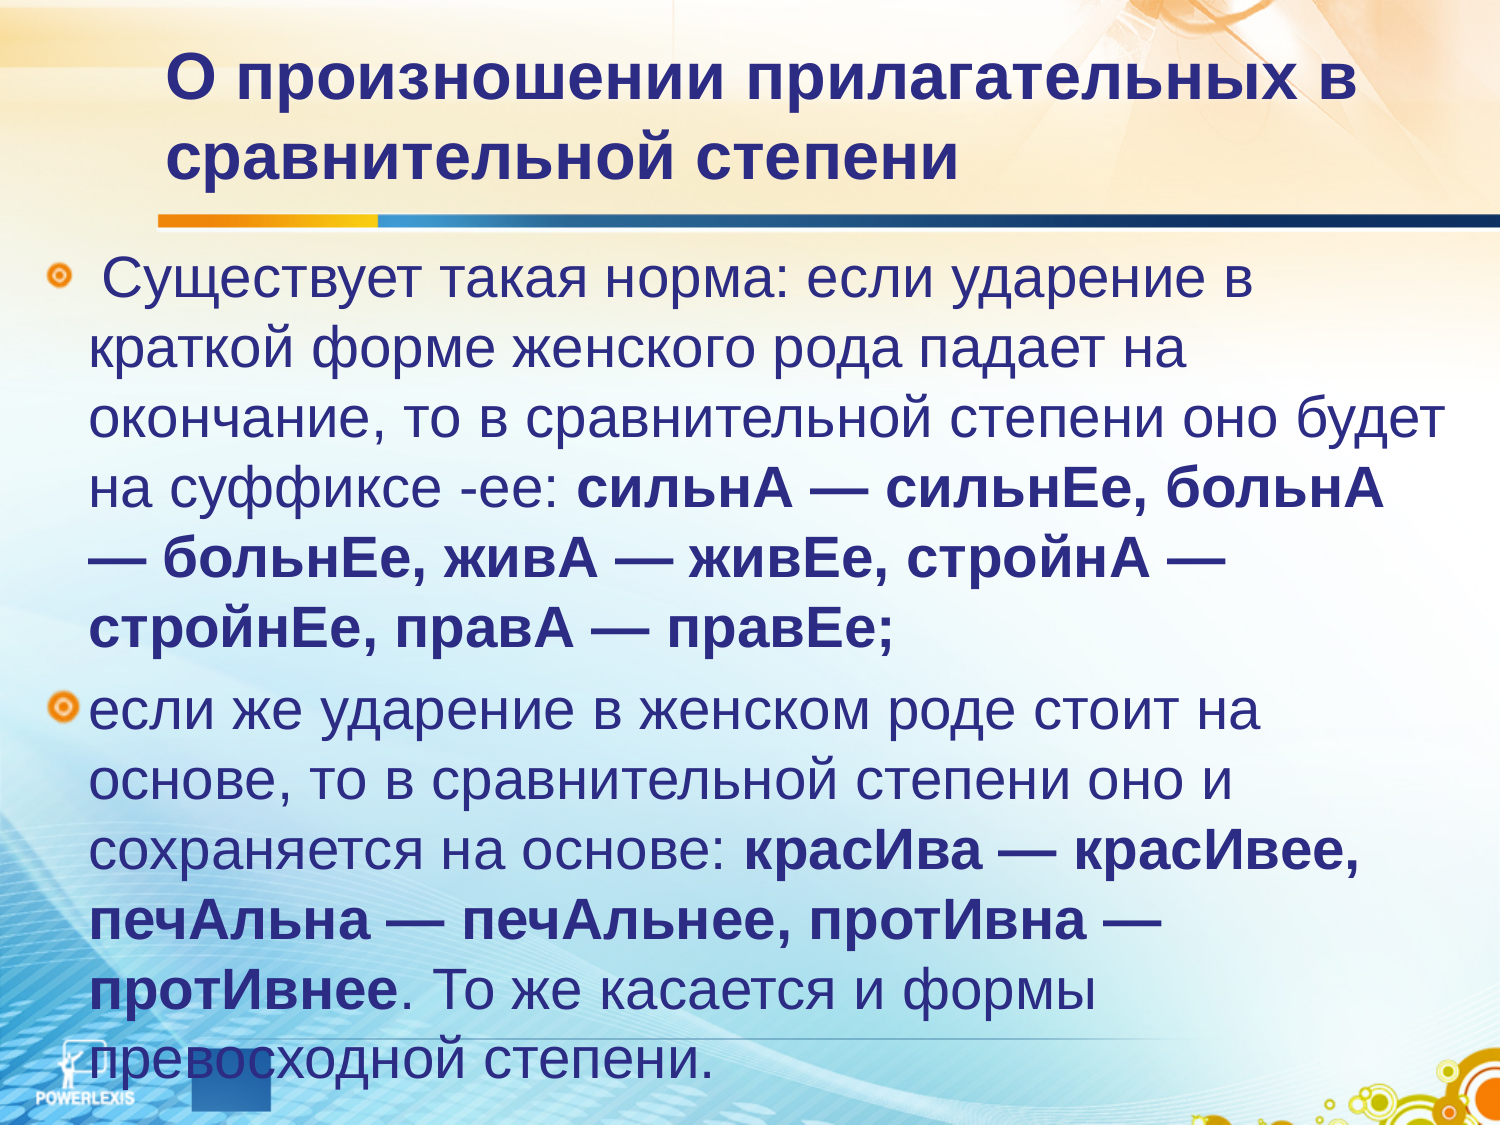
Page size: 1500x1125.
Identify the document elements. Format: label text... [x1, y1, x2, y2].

title О произношении прилагательных в сравнительной степени [149, 18, 1500, 207]
list Существует такая норма: если ударение в краткой форме женского рода падает на окончание, то в сравнительной степени оно будет на суффиксе -ее: сильнА — сильнЕе, больнА — больнЕе, живА — живЕе, стройнА — стройнЕе, правА — правЕе; если же ударение в женском роде стоит на основе, то в сравнительной степени оно и сохраняется на основе: красИва — красИвее, печАльна — печАльнее, протИвна — протИвнее. То же касается и формы превосходной степени. [29, 231, 1471, 1036]
picture [0, 0, 1500, 1125]
